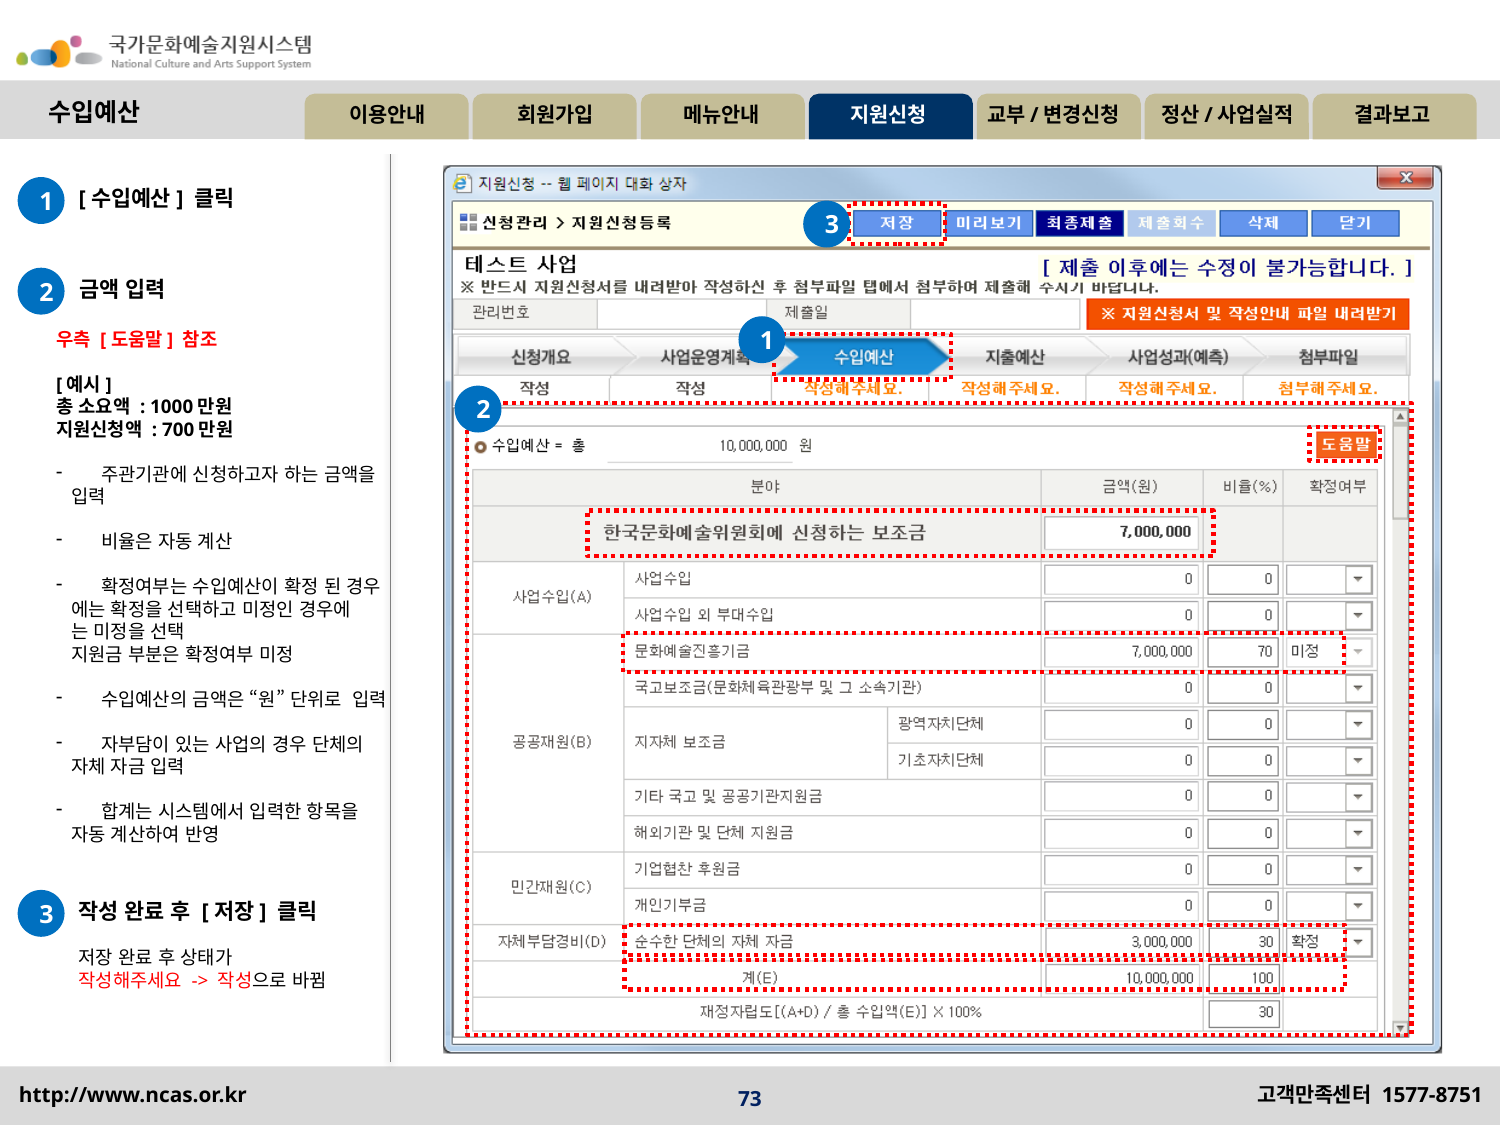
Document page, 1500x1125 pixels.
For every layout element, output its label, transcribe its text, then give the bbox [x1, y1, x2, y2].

text_box 수입예산 [33, 89, 156, 135]
picture [442, 163, 1447, 1056]
text_box 작성 완료 후 [저장] 클릭 저장 완료 후 상태가 작성해주세요 -> 작성으로 바뀜 [63, 889, 387, 999]
text_box 2 [15, 265, 50, 317]
picture [6, 24, 324, 77]
text_box 1 [15, 174, 63, 227]
text_box 금액 입력 우측 [도움말] 참조 [예시] 총 소요액 : 1000만원 지원신청액 : 700만원 주관기관에 신청하고자 하는 금액을 입력 비율은 자동 계산 확정여부는 수입예산이 확정 된 경우 에는 확정을 선택하고 미정인 경우에 는 미정을 선택 지원금 부분은 확정여부 미정 수입예산의 금액은 “원” 단위로 입력 자부담이 있는 사업의 경우 단체의 자체 자금 입력 합계는 시스템에서 입력한 항목을 자동 계산하여 반영 [41, 267, 408, 853]
text_box [수입예산] 클릭 [63, 177, 387, 218]
text_box 3 [15, 887, 63, 939]
